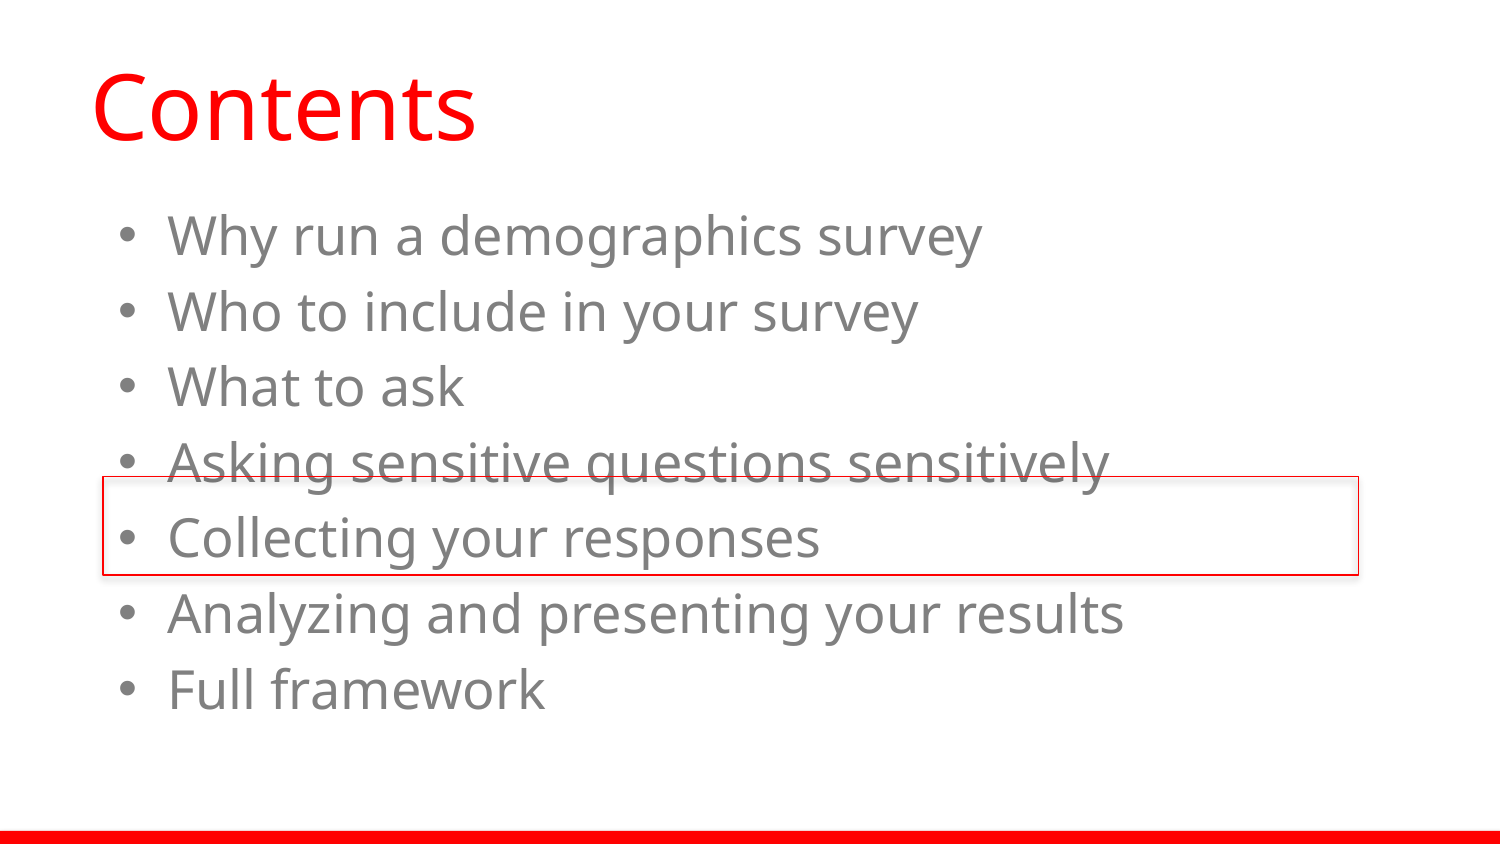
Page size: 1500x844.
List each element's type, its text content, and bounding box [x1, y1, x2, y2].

text_box [102, 476, 1359, 576]
title Contents [75, 33, 1425, 175]
list Why run a demographics survey Who to include in your survey What to ask Asking sensitive questions sensitively Collecting your responses Analyzing and presenting your results Full framework [103, 193, 1397, 730]
